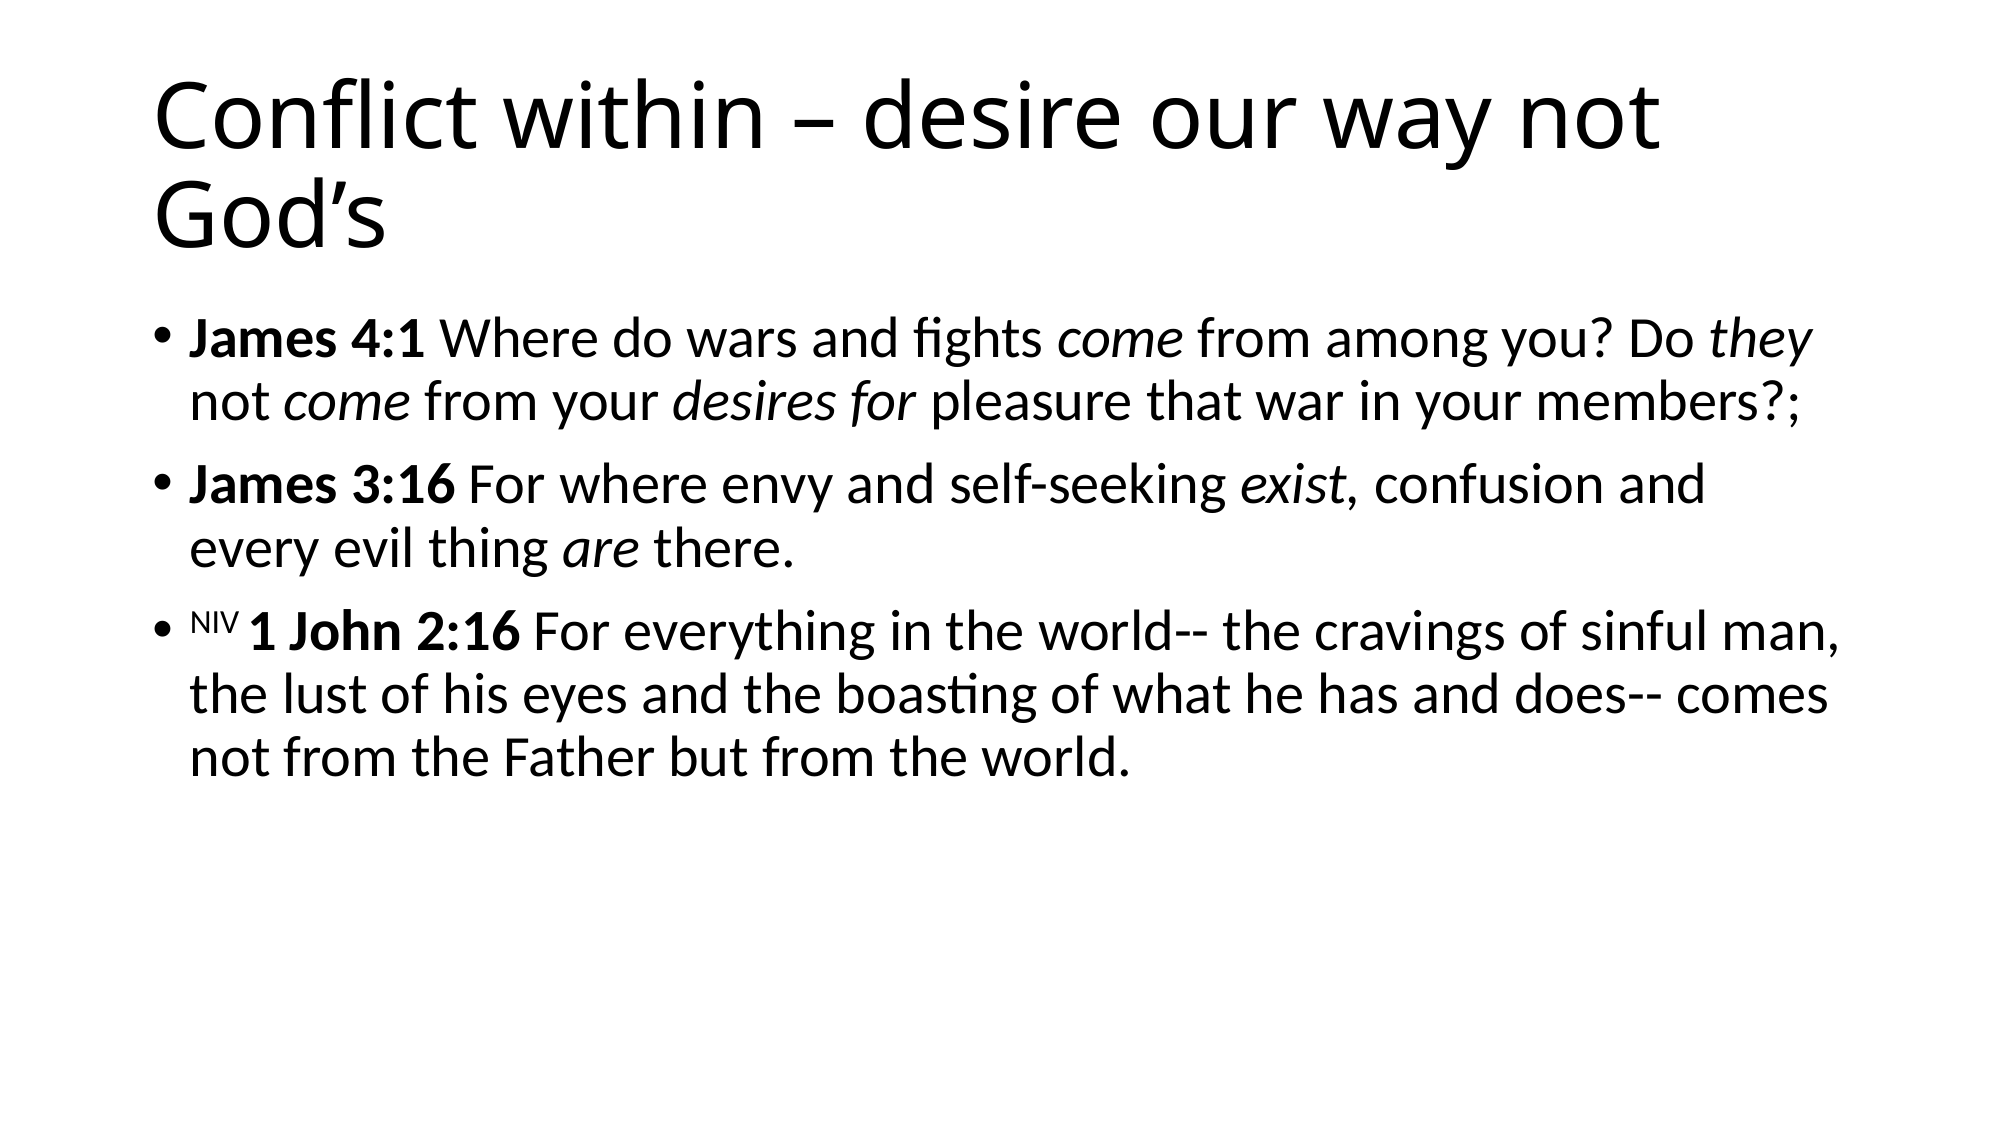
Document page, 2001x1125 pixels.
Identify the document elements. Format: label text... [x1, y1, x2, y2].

title Conflict within – desire our way not God’s [137, 59, 1863, 278]
list James 4:1 Where do wars and fights come from among you? Do they not come from your desires for pleasure that war in your members?; James 3:16 For where envy and self-seeking exist, confusion and every evil thing are there. NIV 1 John 2:16 For everything in the world-- the cravings of sinful man, the lust of his eyes and the boasting of what he has and does-- comes not from the Father but from the world. [137, 299, 1863, 1014]
